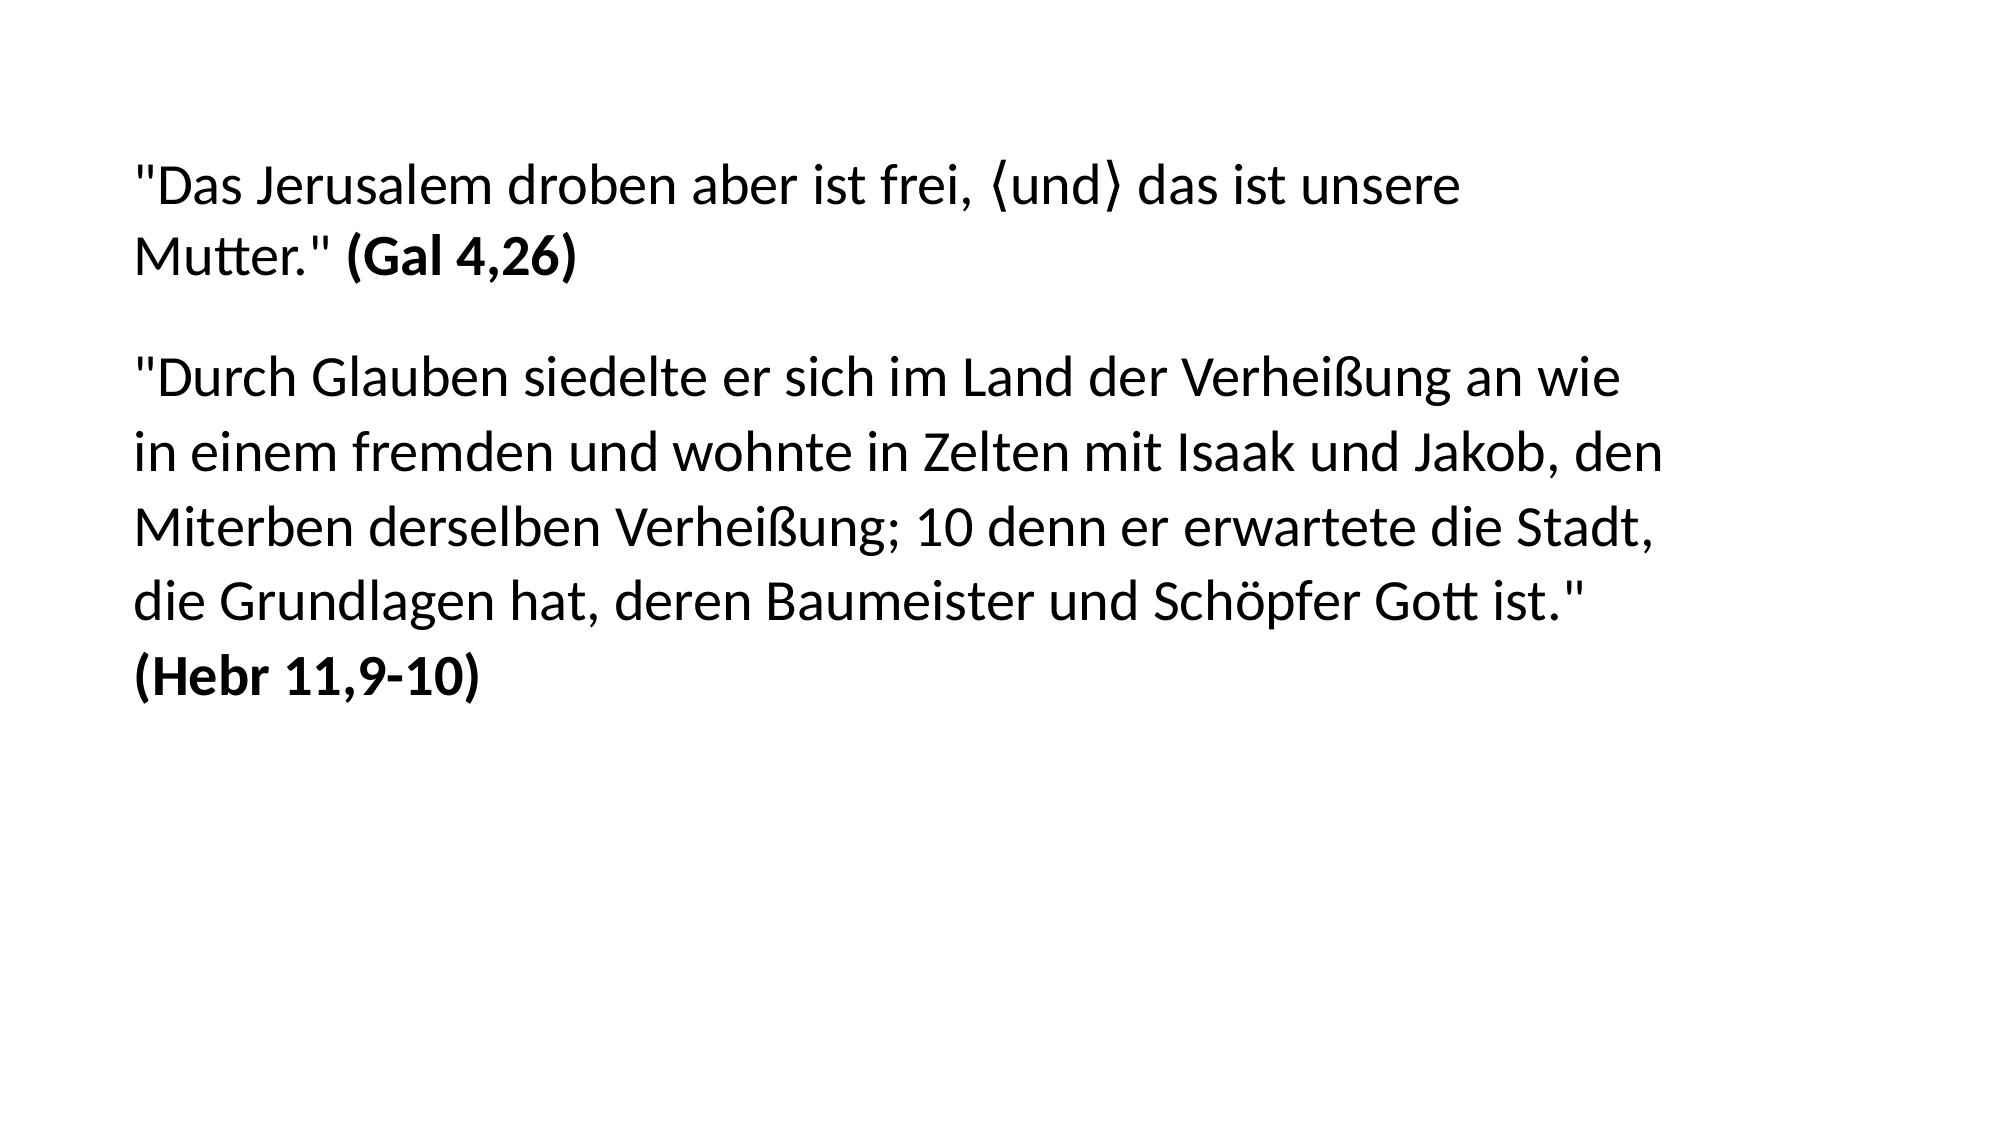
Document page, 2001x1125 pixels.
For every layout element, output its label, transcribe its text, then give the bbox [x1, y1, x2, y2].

text_box "Durch Glauben siedelte er sich im Land der Verheißung an wie in einem fremden und wohnte in Zelten mit Isaak und Jakob, den Miterben derselben Verheißung; 10 denn er erwartete die Stadt, die Grundlagen hat, deren Baumeister und Schöpfer Gott ist." (Hebr 11,9-10) [119, 325, 1681, 715]
text_box "Das Jerusalem droben aber ist frei, ⟨und⟩ das ist unsere Mutter." (Gal 4,26) [119, 139, 1640, 294]
